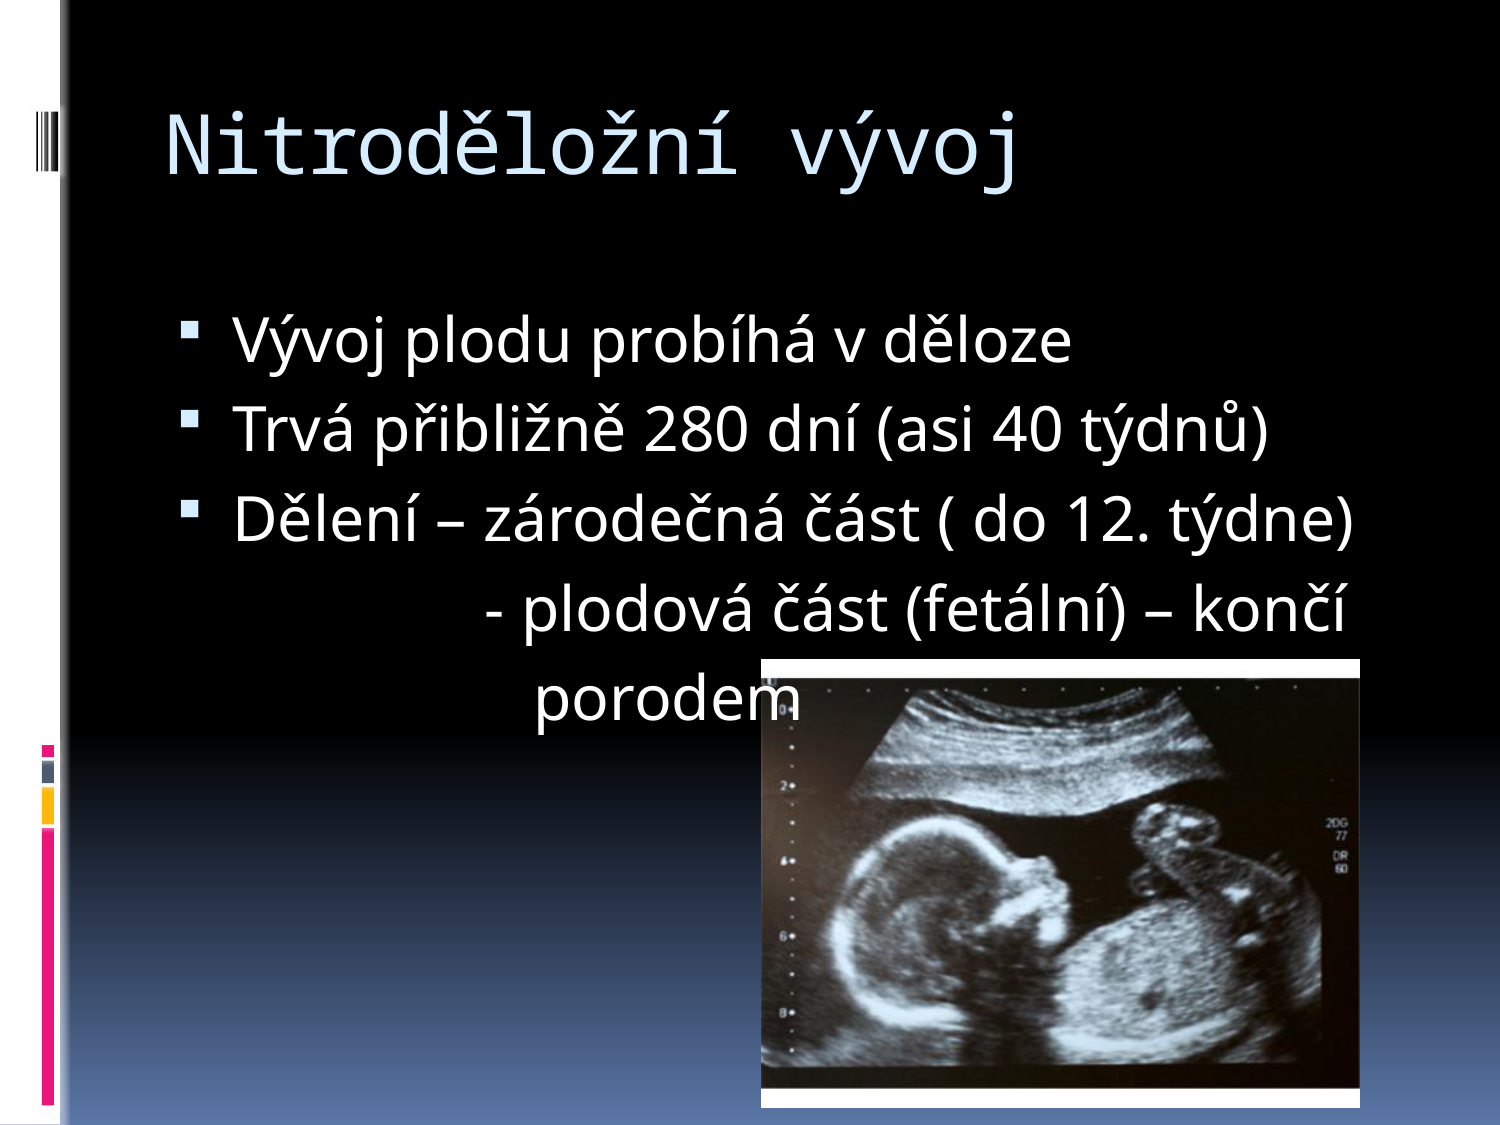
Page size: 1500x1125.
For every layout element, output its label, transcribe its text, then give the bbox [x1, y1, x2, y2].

list Vývoj plodu probíhá v děloze Trvá přibližně 280 dní (asi 40 týdnů) Dělení – zárodečná část ( do 12. týdne) - plodová část (fetální) – končí porodem [150, 292, 1425, 1043]
title Nitroděložní vývoj [150, 83, 1425, 234]
picture [761, 658, 1360, 1108]
